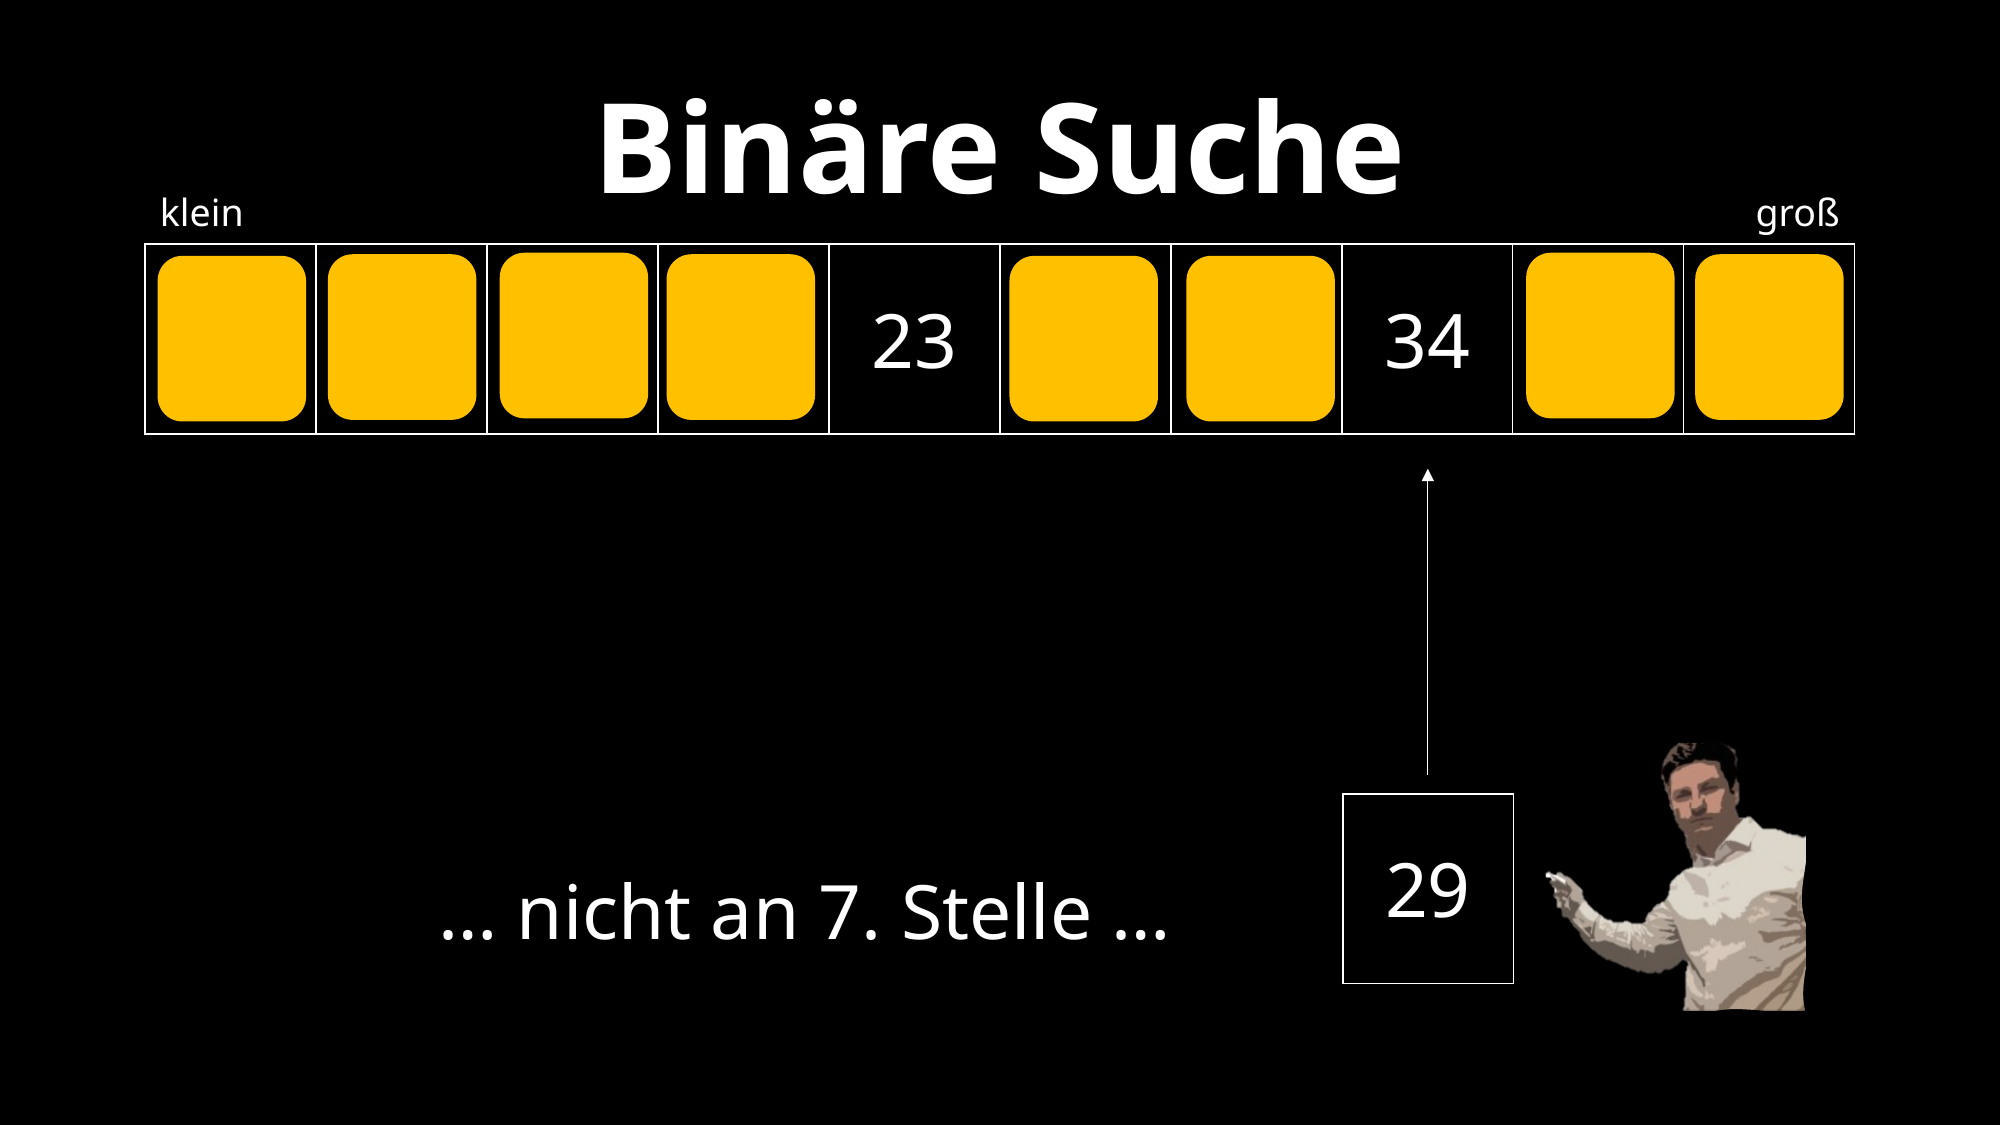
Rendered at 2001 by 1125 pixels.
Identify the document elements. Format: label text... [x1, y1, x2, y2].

list Binäre Suche [22, 47, 1978, 260]
picture [1534, 733, 1806, 1011]
table_header 17 [659, 245, 828, 433]
text_box [326, 253, 478, 421]
table_header 23 [830, 245, 999, 433]
text_box [1185, 254, 1336, 423]
text_box [1525, 251, 1676, 420]
table_header 29 [1001, 245, 1170, 433]
table_header 33 [1172, 245, 1341, 433]
text_box [498, 251, 650, 420]
table_header 6 [146, 245, 315, 433]
text_box [665, 253, 817, 421]
table_header 29 [1344, 795, 1513, 983]
table_header 51 [1513, 245, 1683, 433]
table_header 11 [488, 245, 657, 433]
table_header 34 [1343, 245, 1512, 433]
table_header 85 [1684, 245, 1854, 433]
table_header 8 [317, 245, 486, 433]
text_box [1694, 253, 1845, 421]
text_box groß [1627, 181, 1855, 241]
text_box … nicht an 7. Stelle … [423, 856, 1273, 962]
text_box klein [145, 181, 373, 241]
text_box [156, 254, 308, 423]
text_box [1008, 254, 1159, 423]
